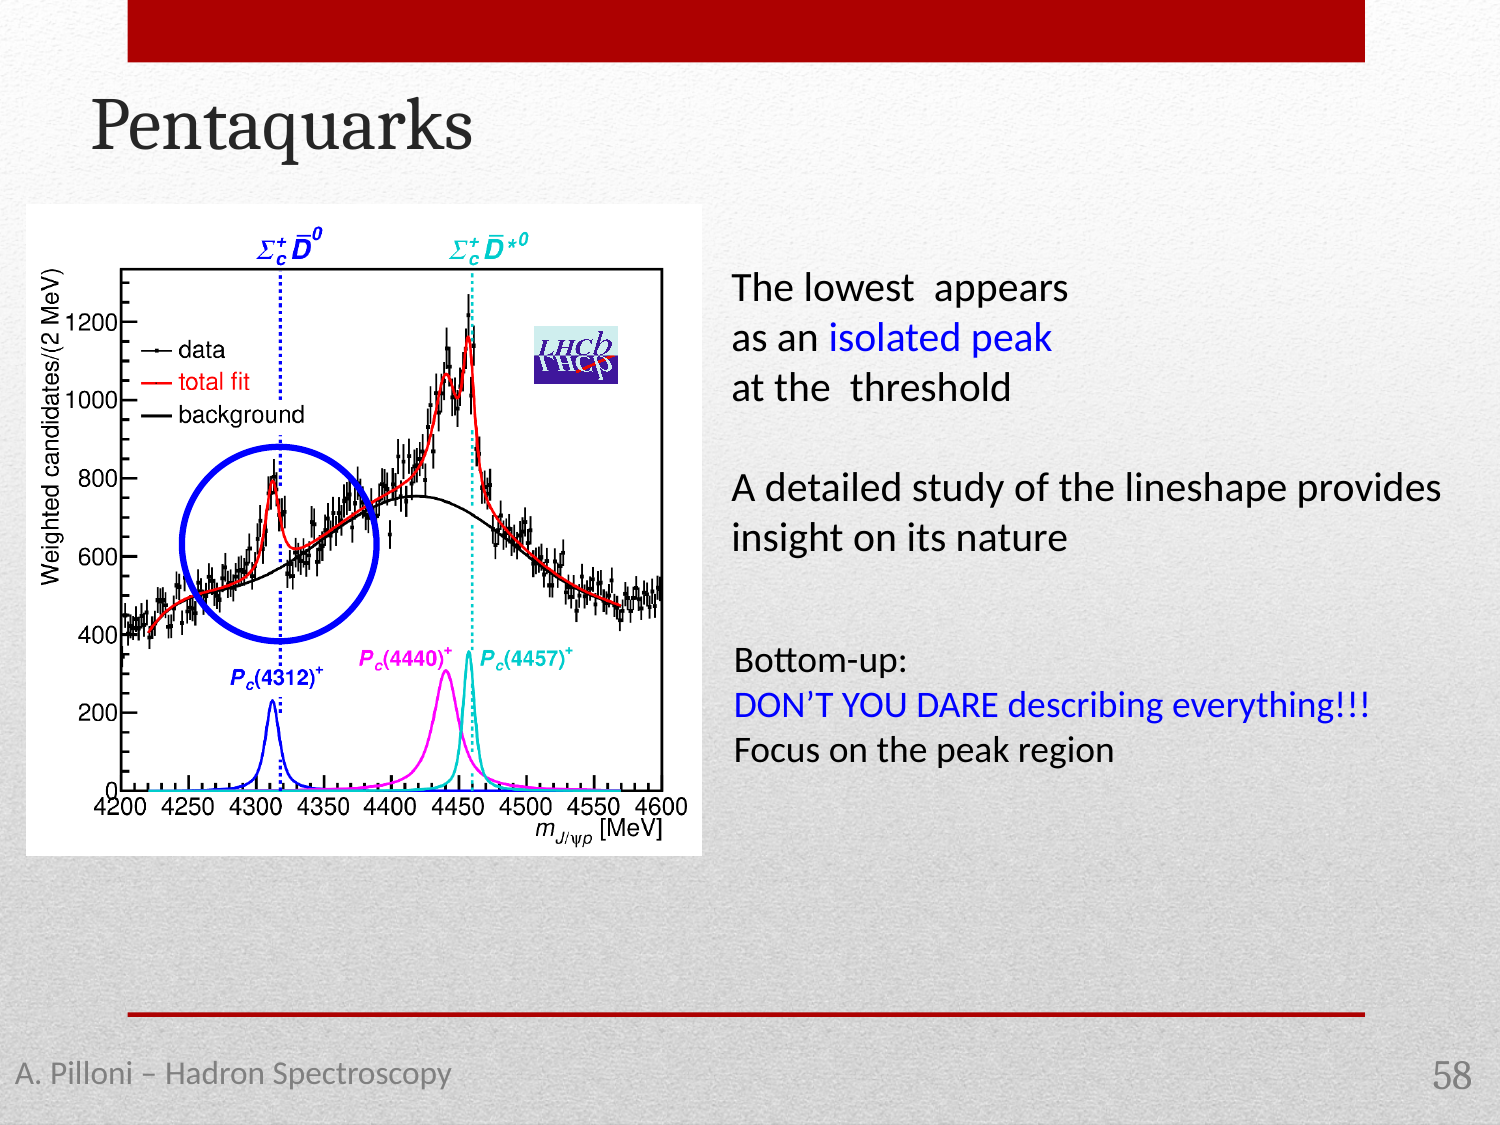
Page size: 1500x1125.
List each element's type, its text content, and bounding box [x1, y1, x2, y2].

text_box Pentaquarks [74, 0, 1425, 173]
text_box A. Pilloni – Hadron Spectroscopy [0, 1043, 1131, 1099]
slide_number 58 [1362, 1043, 1488, 1104]
text_box Bottom-up: DON’T YOU DARE describing everything!!! Focus on the peak region [718, 627, 1469, 777]
picture [26, 203, 703, 857]
